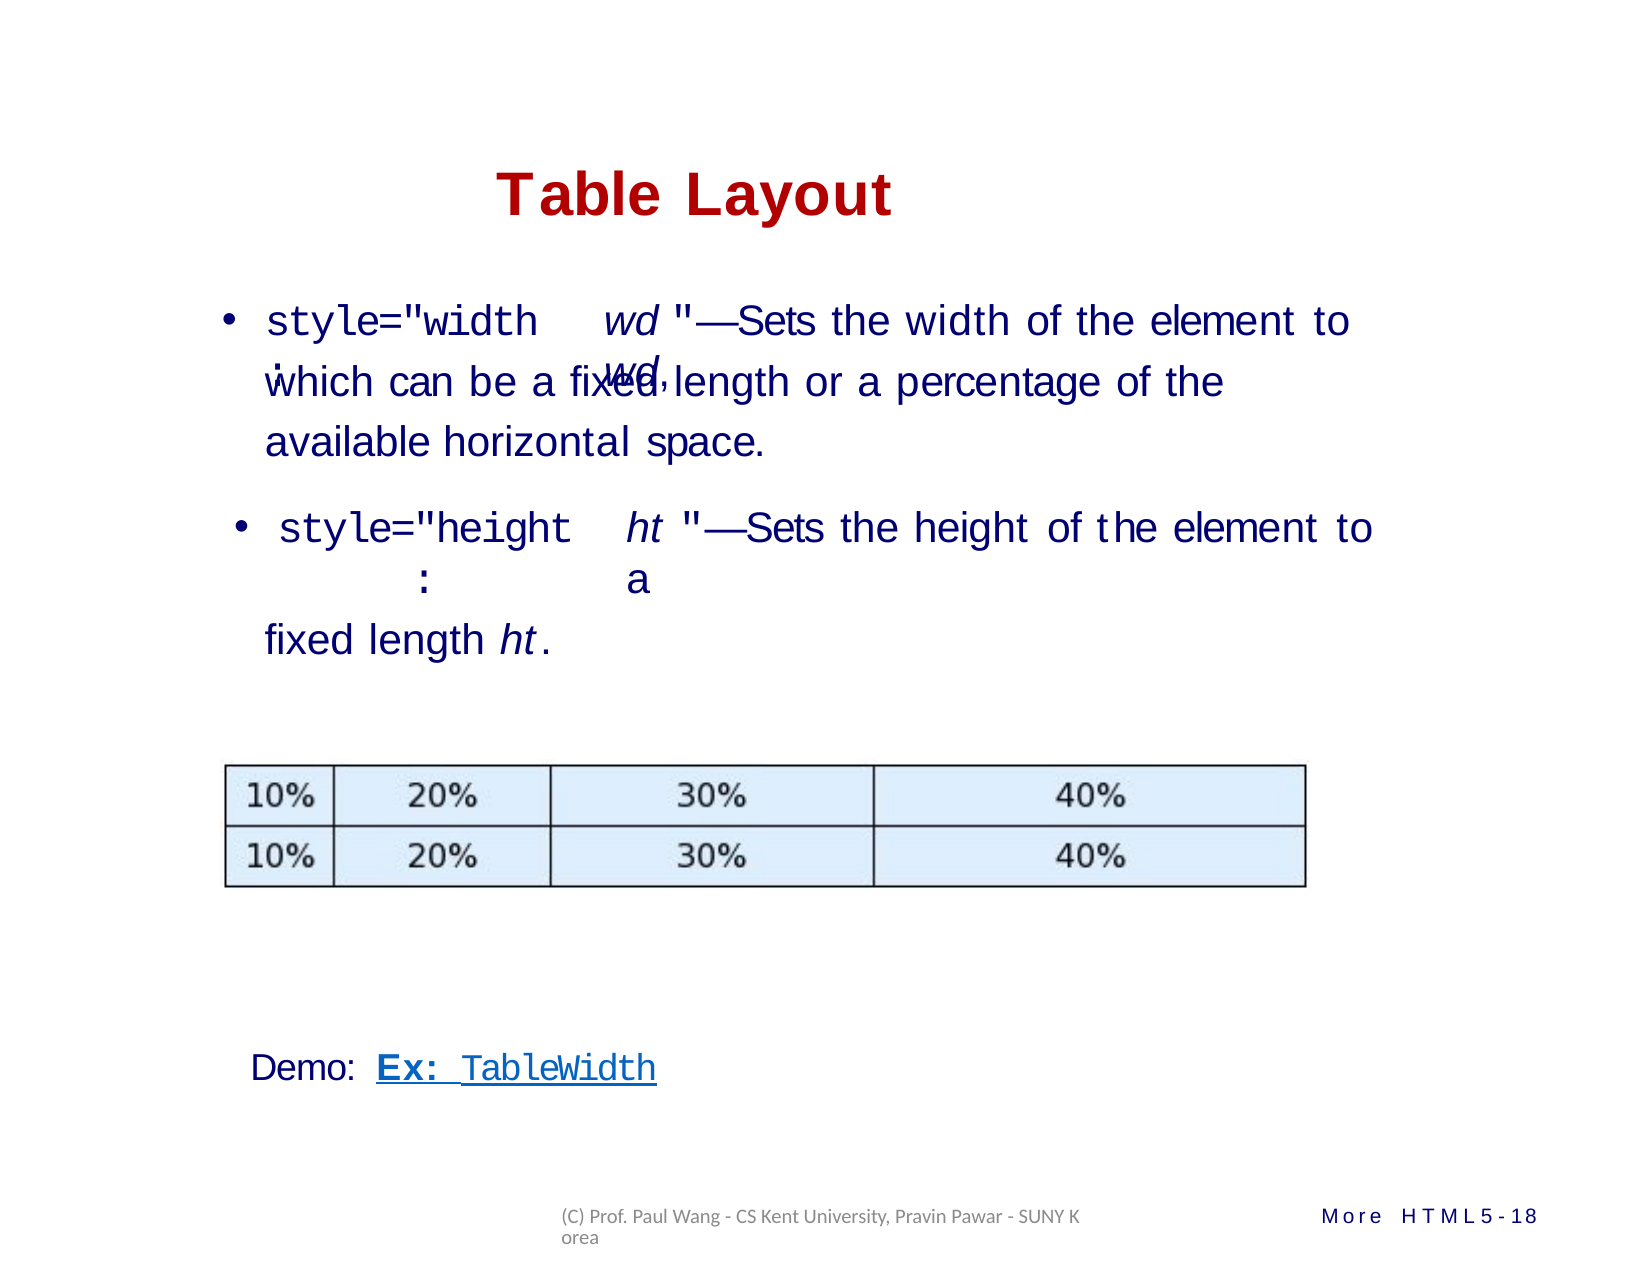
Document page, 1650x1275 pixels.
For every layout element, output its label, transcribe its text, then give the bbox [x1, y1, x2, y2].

footer (C) Prof. Paul Wang - CS Kent University, Pravin Pawar - SUNY Korea [546, 1181, 1104, 1250]
title Table Layout [113, 67, 1537, 315]
text_box [219, 759, 1309, 893]
text_box which can be a fixed length or a percentage of the available horizontal space. [262, 344, 1389, 471]
text_box style="height: fixed length ht. [219, 499, 584, 617]
text_box style="width: [219, 292, 561, 362]
text_box ht "—Sets the height of the element to a [624, 499, 1394, 556]
text_box wd "—Sets the width of the element to wd, [601, 292, 1424, 349]
slide_number More HTML5-18 [1165, 1181, 1537, 1250]
text_box Demo: Ex: TableWidth [233, 1035, 673, 1095]
